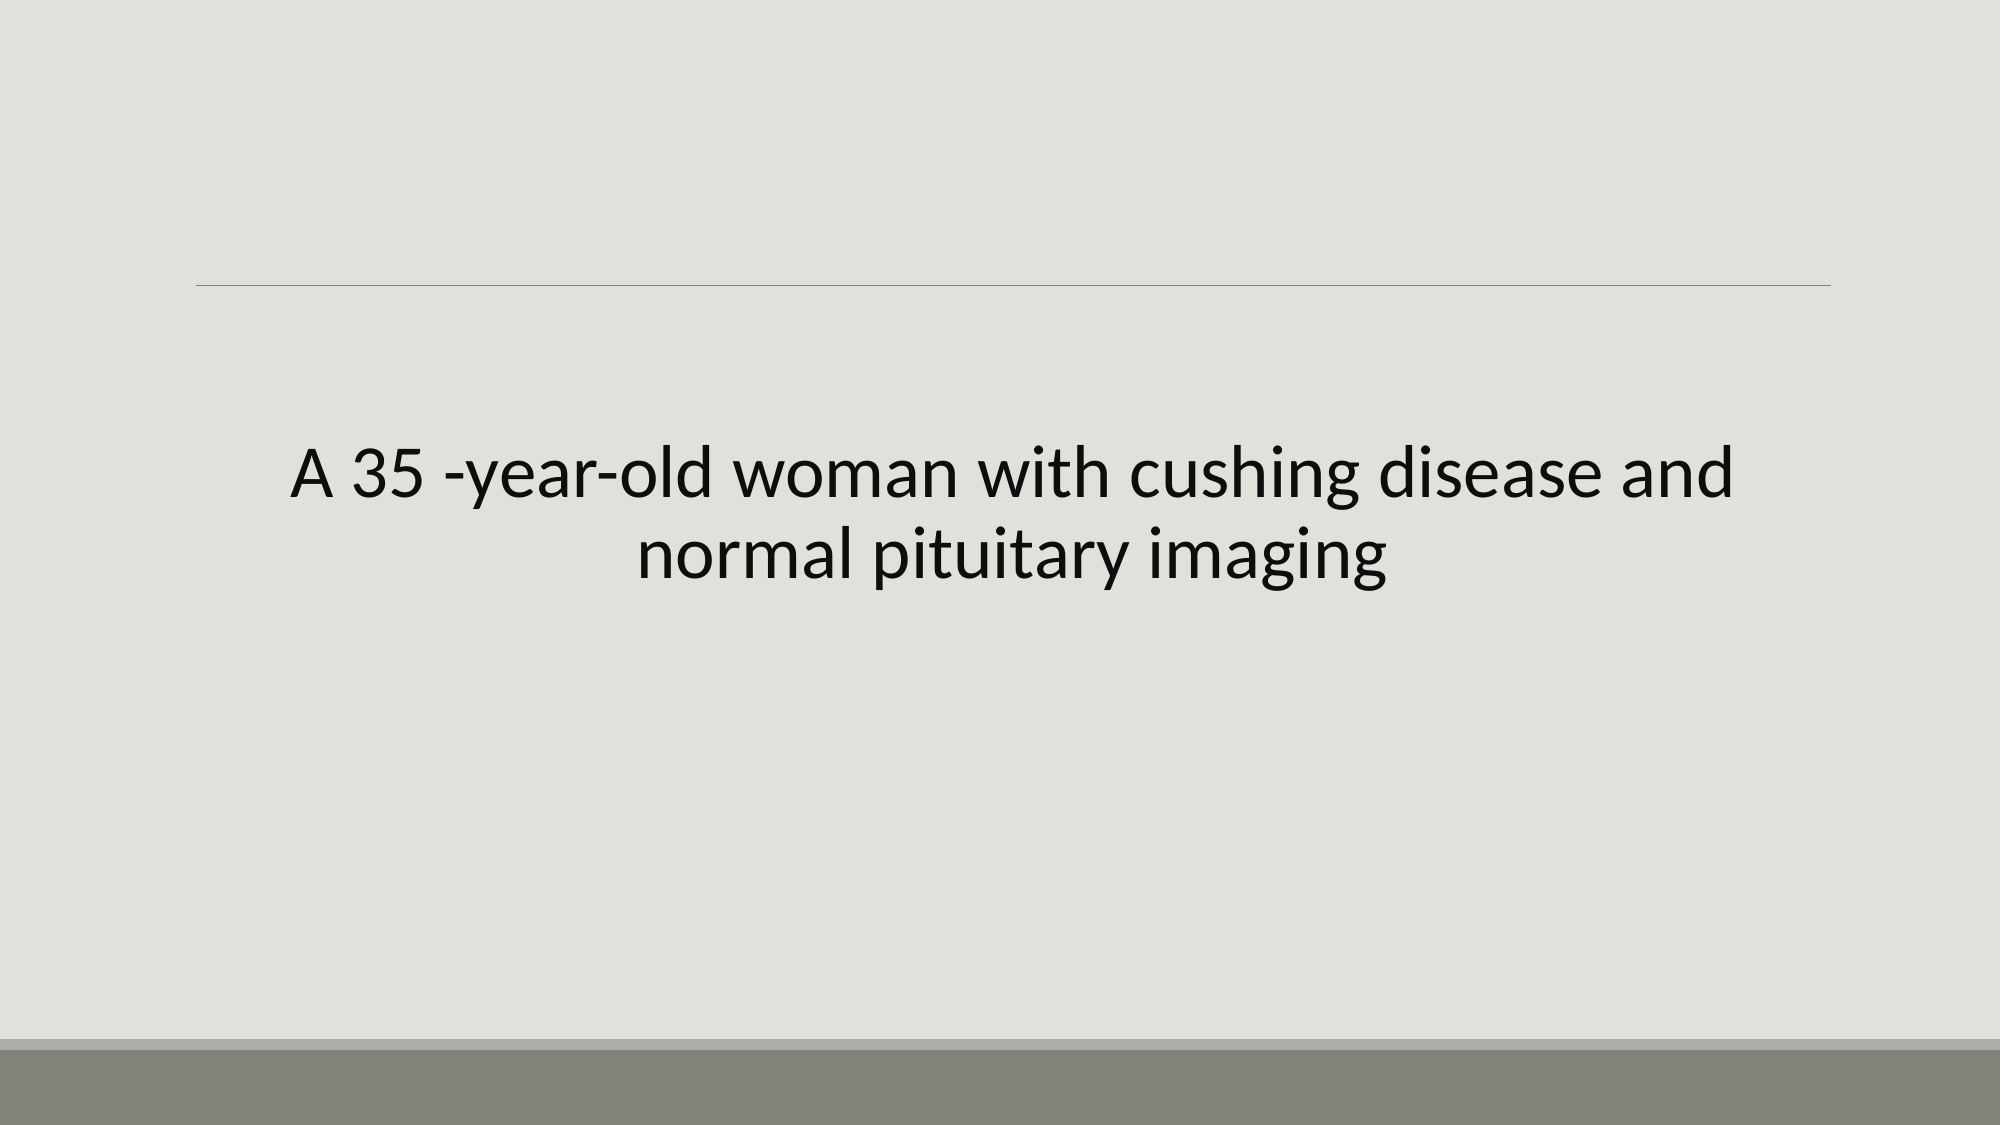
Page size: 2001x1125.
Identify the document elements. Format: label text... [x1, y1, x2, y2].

list A 35 -year-old woman with cushing disease and normal pituitary imaging [180, 425, 1830, 963]
